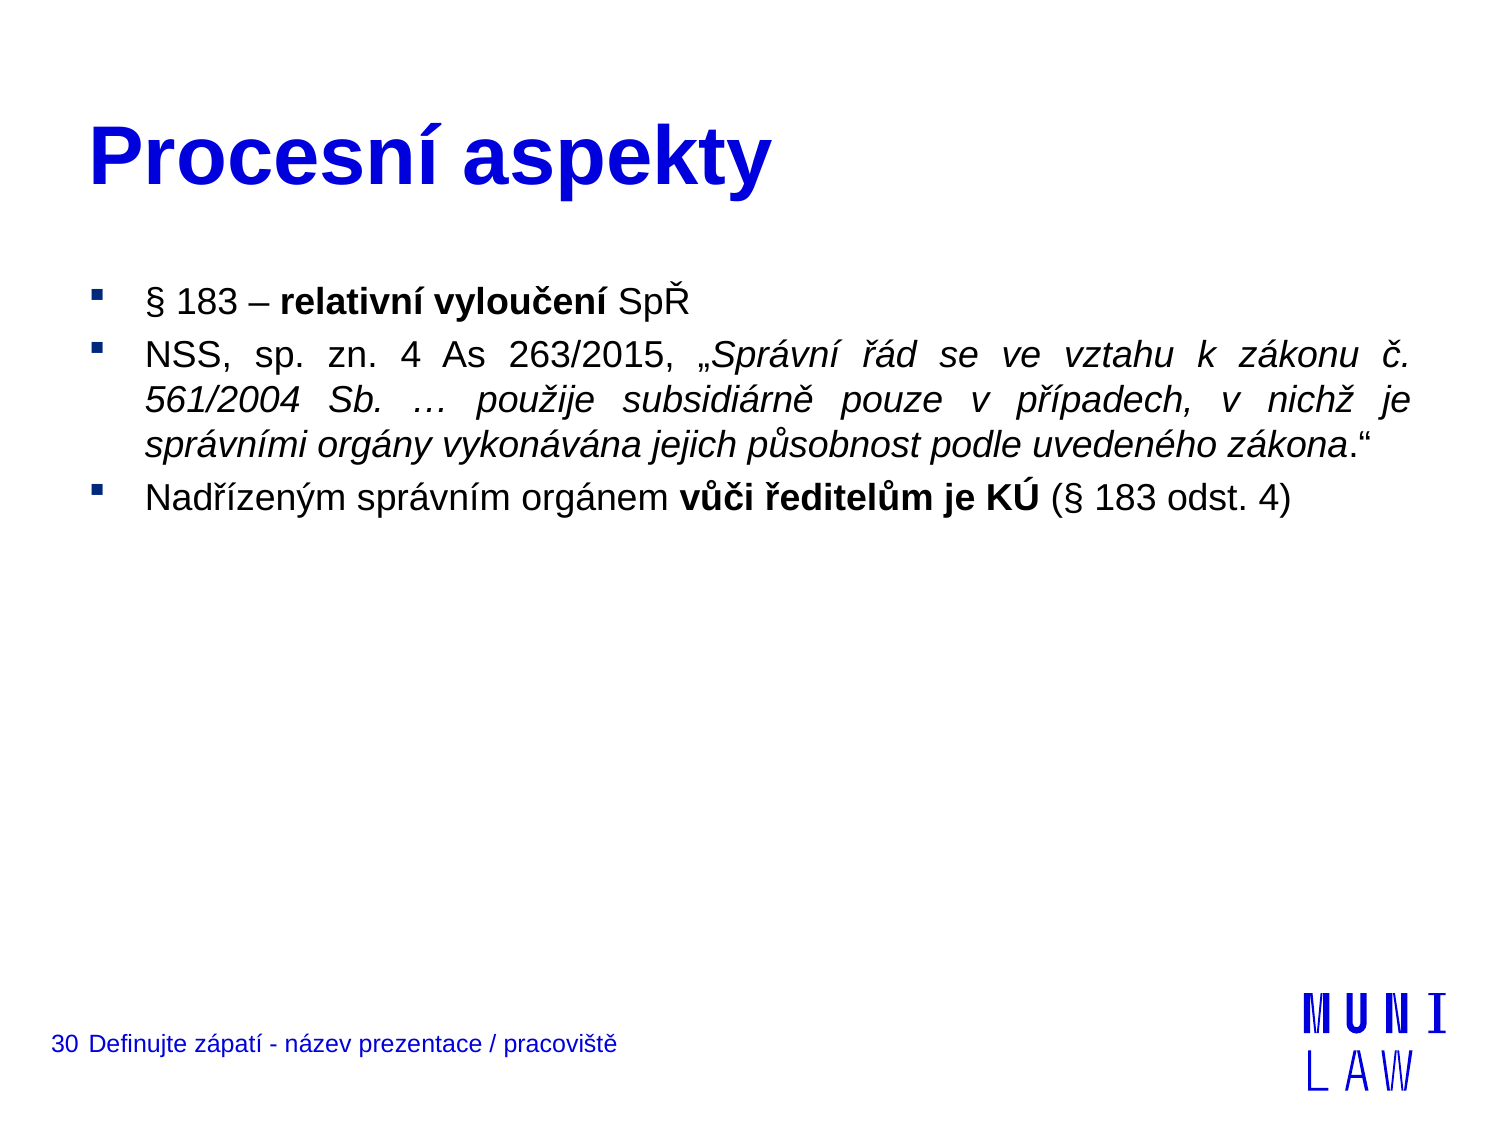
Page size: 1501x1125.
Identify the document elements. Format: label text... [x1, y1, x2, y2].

footer Definujte zápatí - název prezentace / pracoviště [88, 1021, 1064, 1063]
list § 183 – relativní vyloučení SpŘ NSS, sp. zn. 4 As 263/2015, „Správní řád se ve vztahu k zákonu č. 561/2004 Sb. … použije subsidiárně pouze v případech, v nichž je správními orgány vykonávána jejich působnost podle uvedeného zákona.“ Nadřízeným správním orgánem vůči ředitelům je KÚ (§ 183 odst. 4) [88, 277, 1412, 957]
title Procesní aspekty [88, 118, 1412, 193]
slide_number 30 [50, 1021, 82, 1063]
